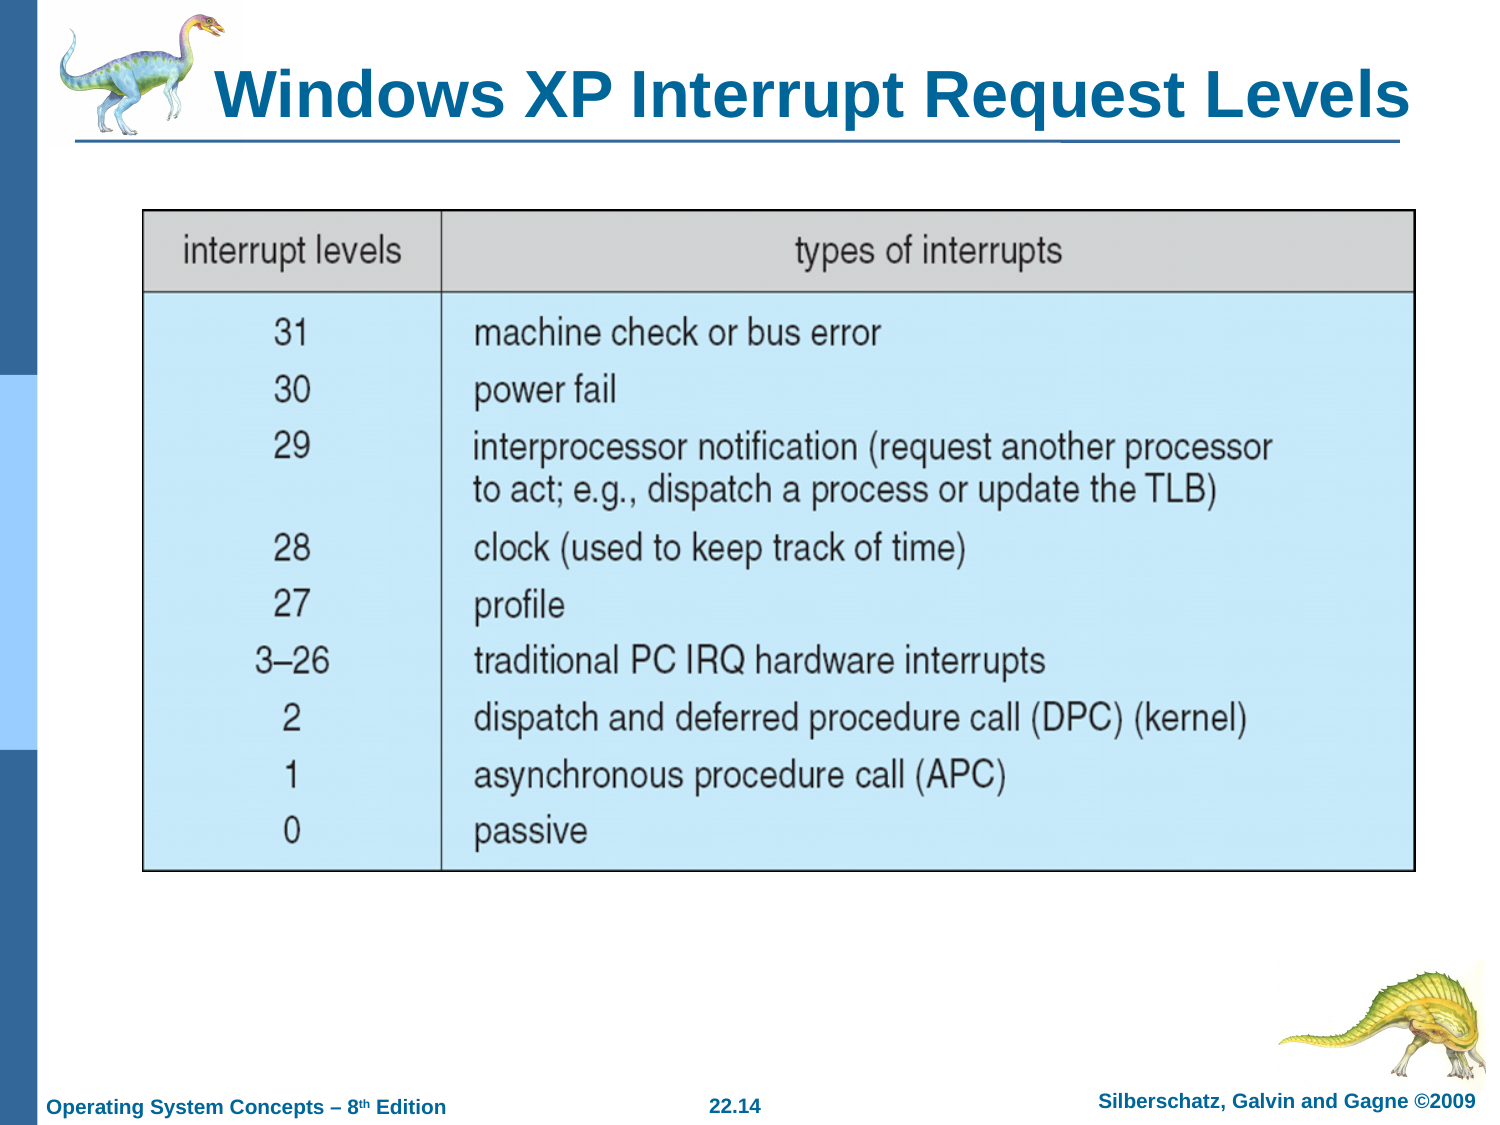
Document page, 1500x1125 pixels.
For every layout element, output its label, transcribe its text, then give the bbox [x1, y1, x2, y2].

picture [141, 208, 1416, 872]
picture [46, 0, 243, 149]
picture [1275, 959, 1486, 1090]
title Windows XP Interrupt Request Levels [165, 0, 1462, 139]
